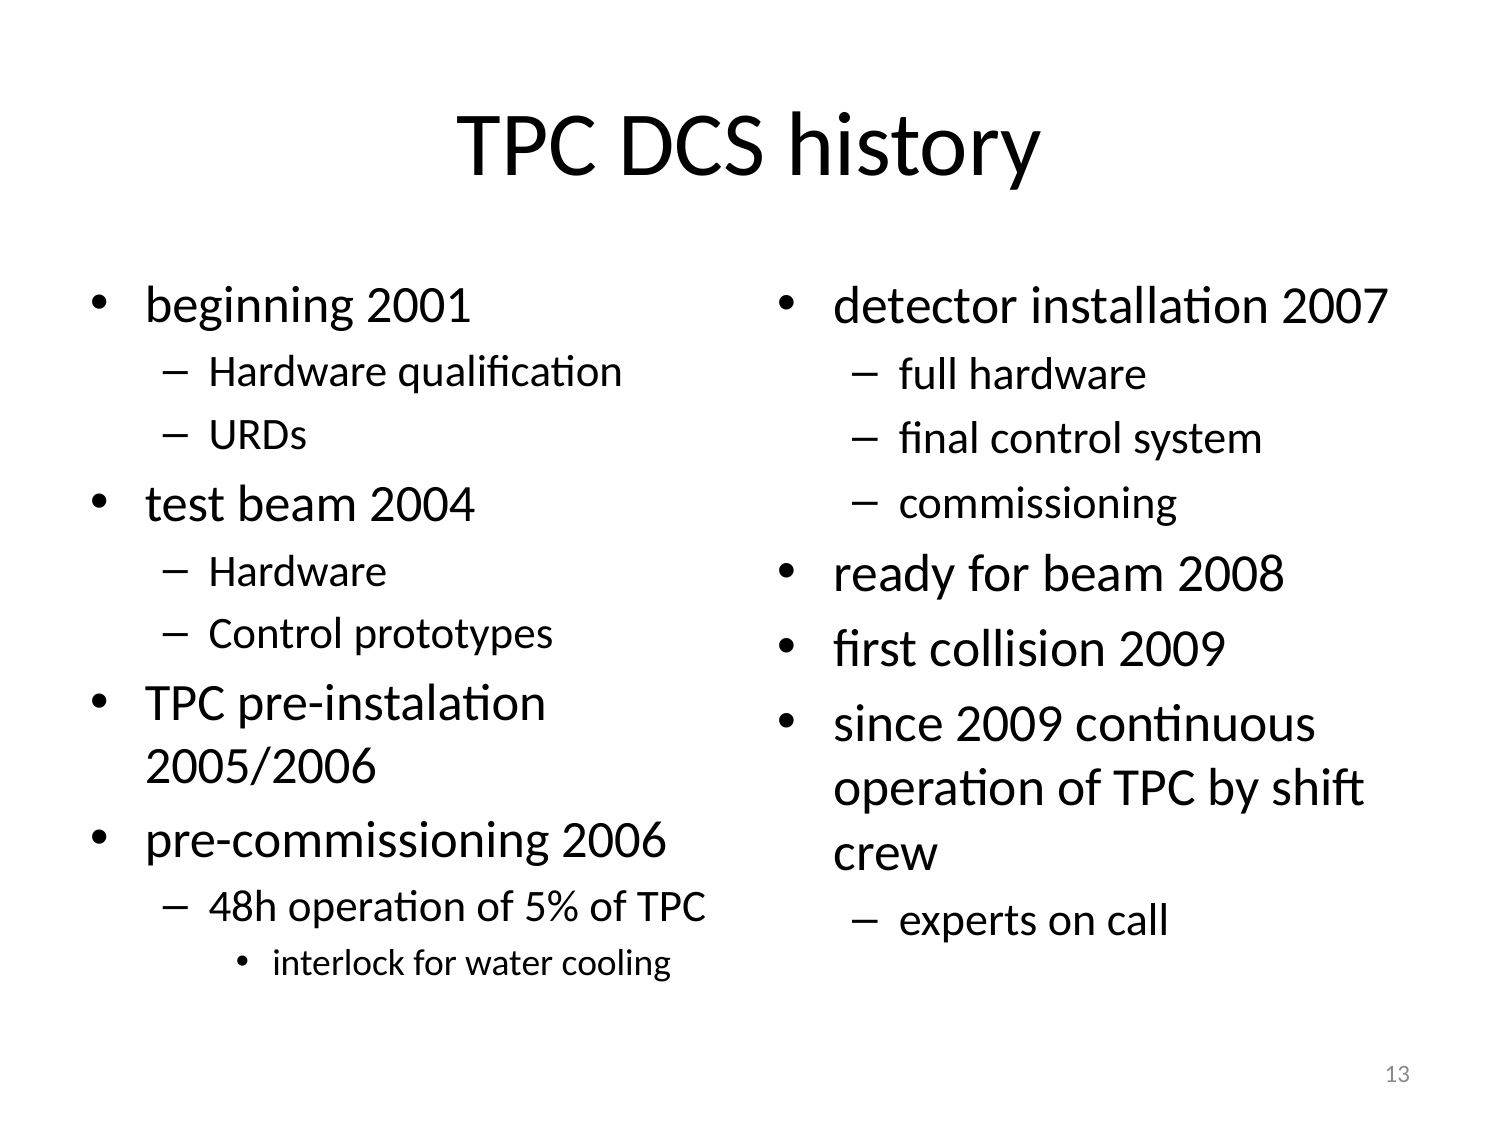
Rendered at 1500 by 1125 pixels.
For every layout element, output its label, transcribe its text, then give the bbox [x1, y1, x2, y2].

title TPC DCS history [75, 45, 1425, 233]
list beginning 2001 Hardware qualification URDs test beam 2004 Hardware Control prototypes TPC pre-instalation 2005/2006 pre-commissioning 2006 48h operation of 5% of TPC interlock for water cooling [75, 262, 738, 1005]
list detector installation 2007 full hardware final control system commissioning ready for beam 2008 first collision 2009 since 2009 continuous operation of TPC by shift crew experts on call [762, 262, 1425, 1005]
slide_number 13 [1074, 1042, 1425, 1103]
